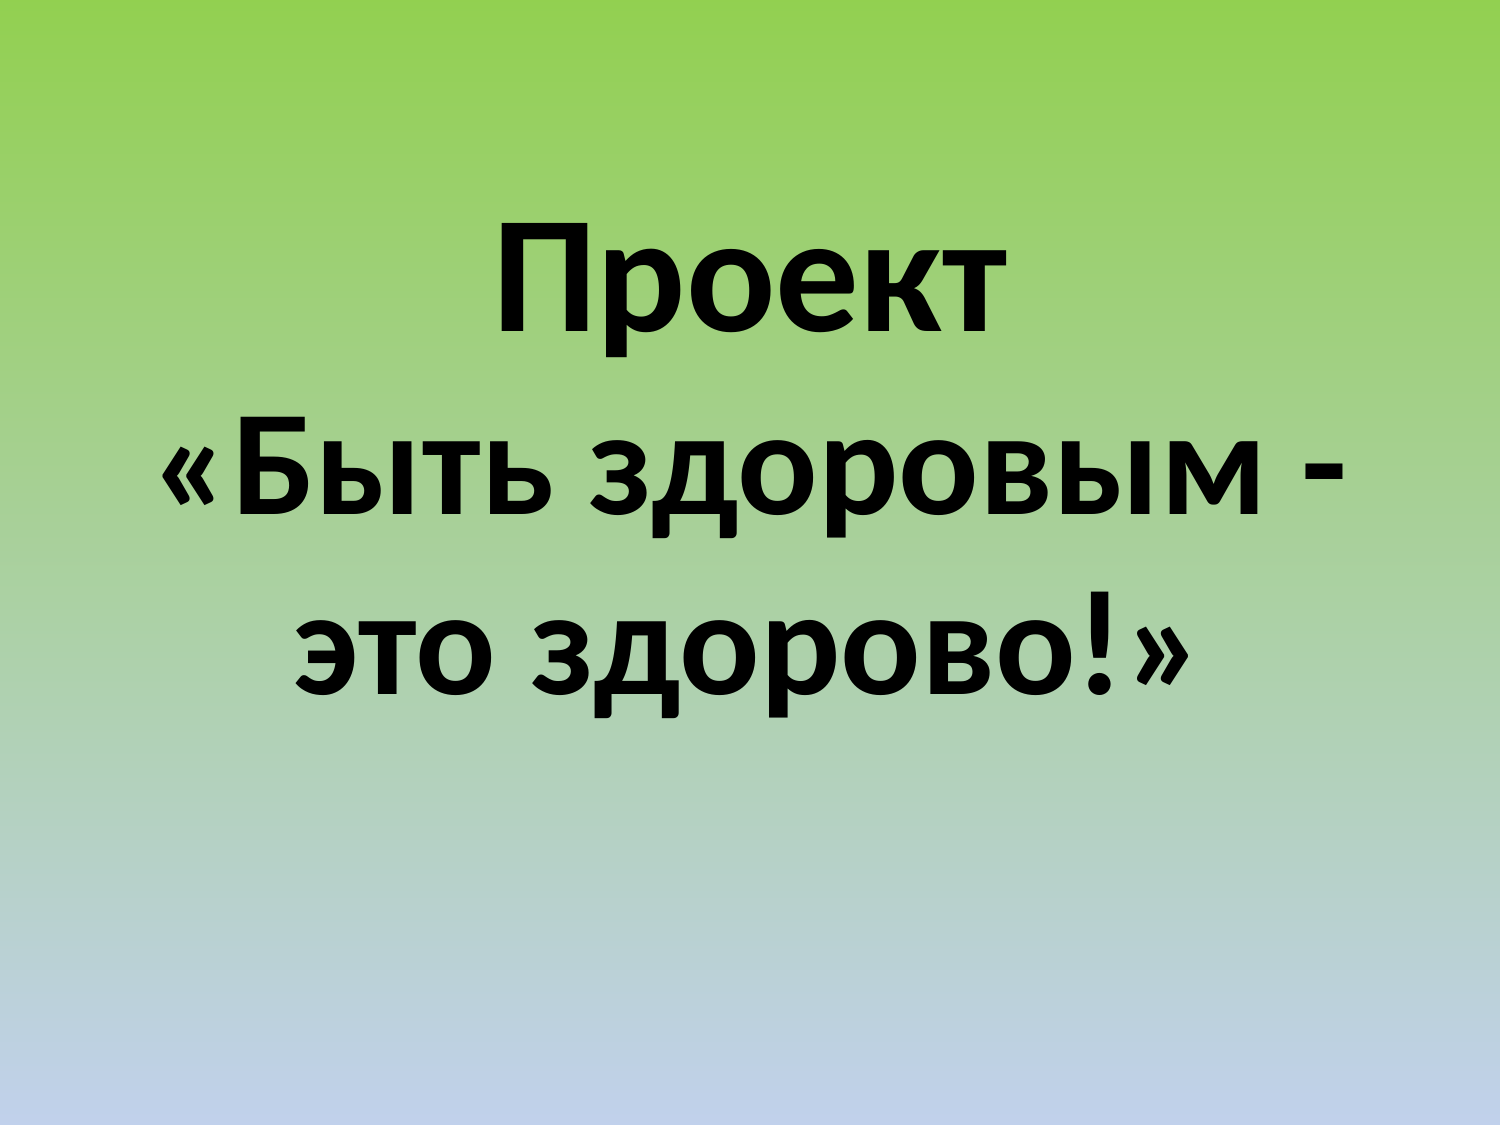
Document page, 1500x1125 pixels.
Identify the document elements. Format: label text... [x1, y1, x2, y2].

title Проект «Быть здоровым -это здорово!» [75, 45, 1425, 844]
